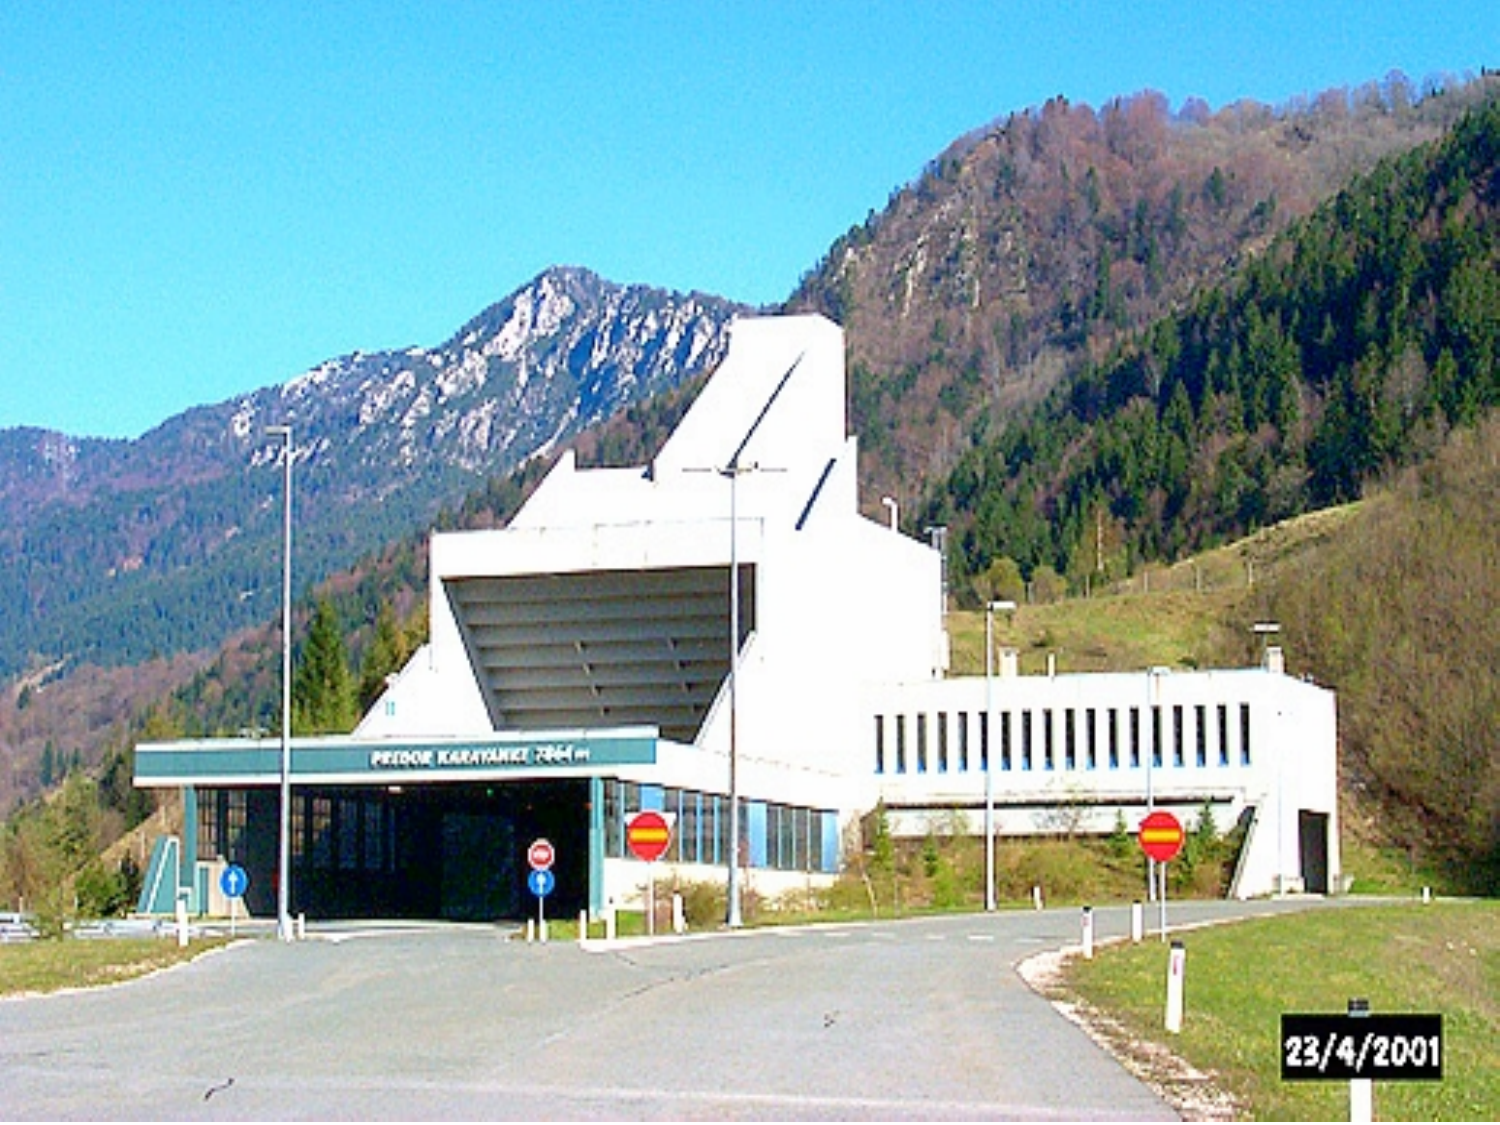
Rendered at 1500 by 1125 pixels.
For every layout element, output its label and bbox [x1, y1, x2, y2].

list [0, 0, 1500, 1122]
